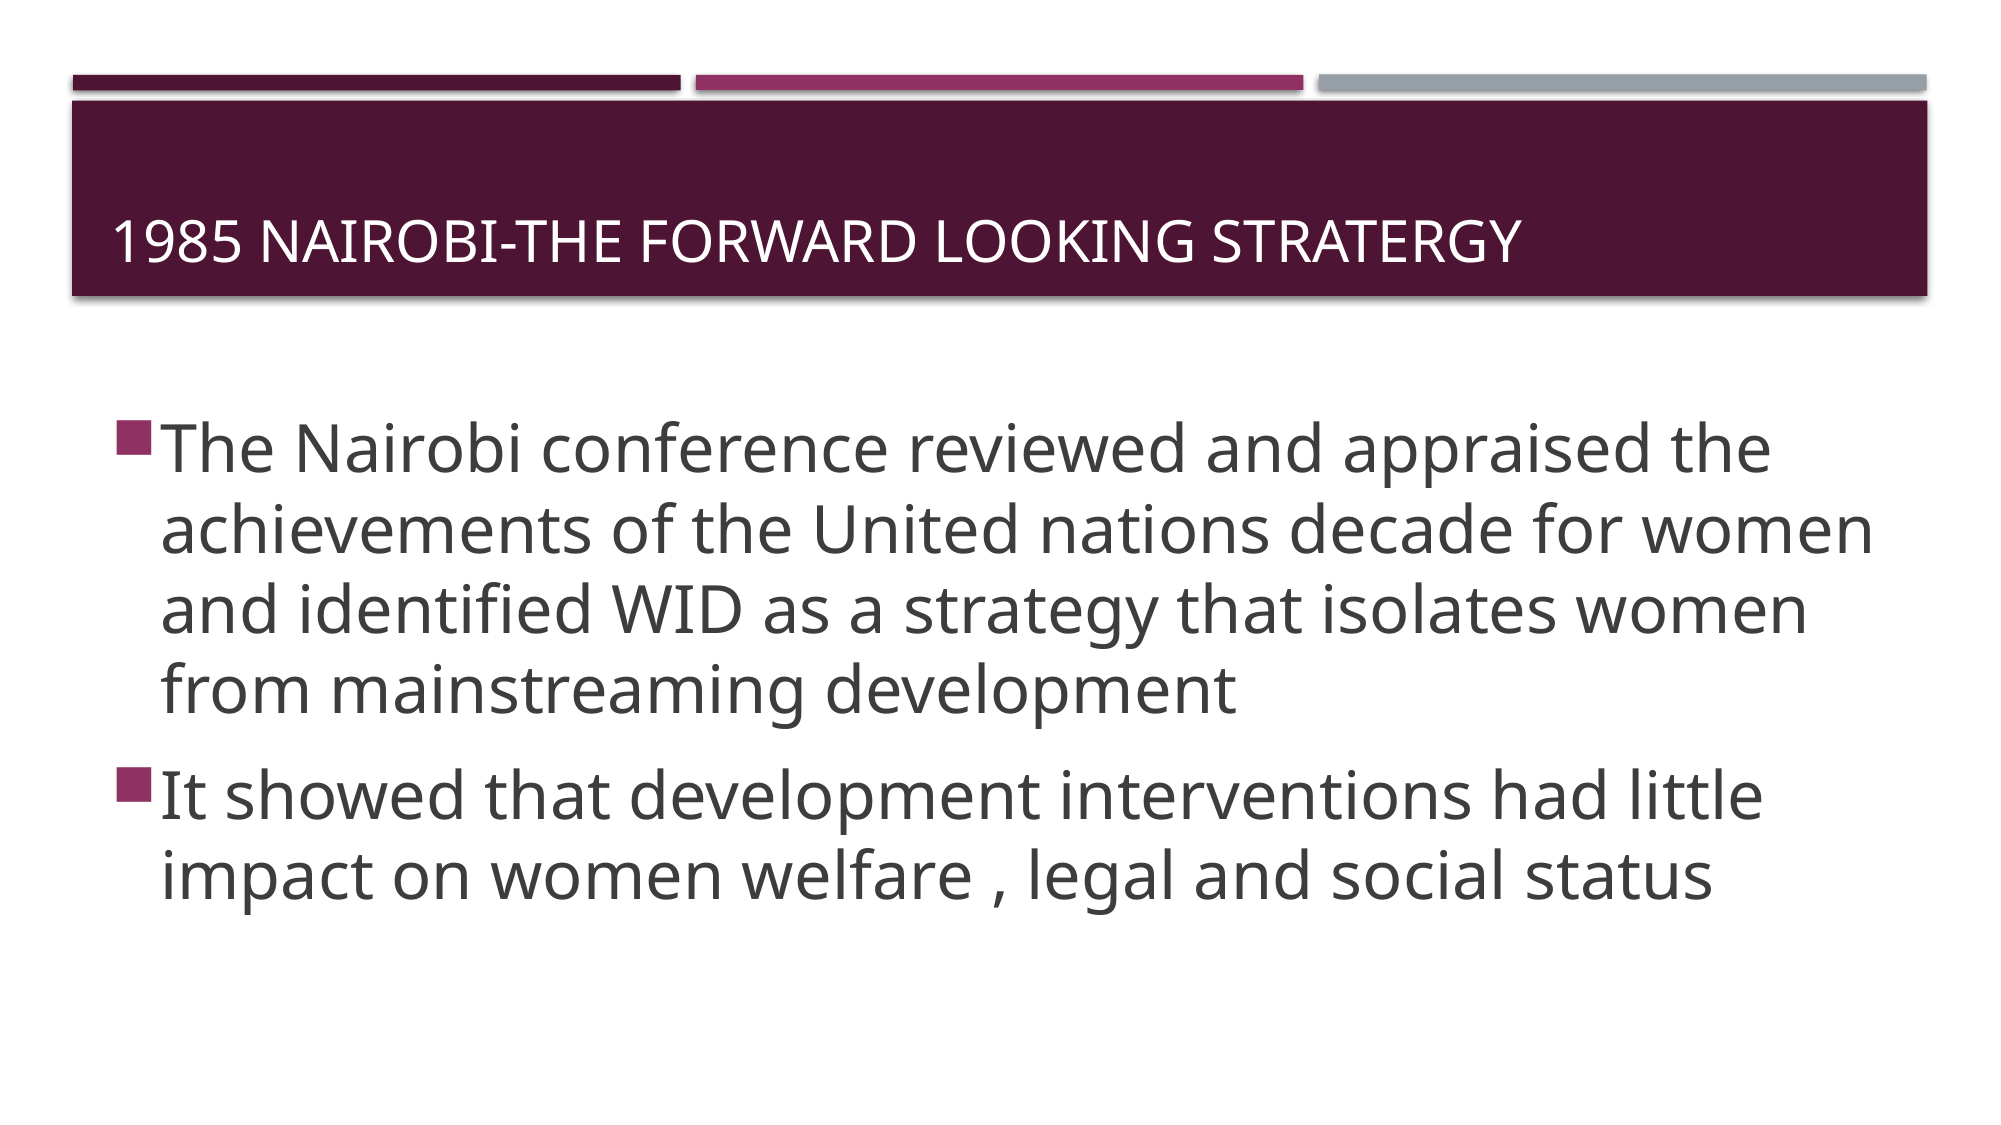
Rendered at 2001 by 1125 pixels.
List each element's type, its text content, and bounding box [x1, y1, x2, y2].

title 1985 nairobi-the forward looking stratergy [95, 115, 1905, 282]
list The Nairobi conference reviewed and appraised the achievements of the United nations decade for women and identified WID as a strategy that isolates women from mainstreaming development It showed that development interventions had little impact on women welfare , legal and social status [95, 357, 1905, 962]
